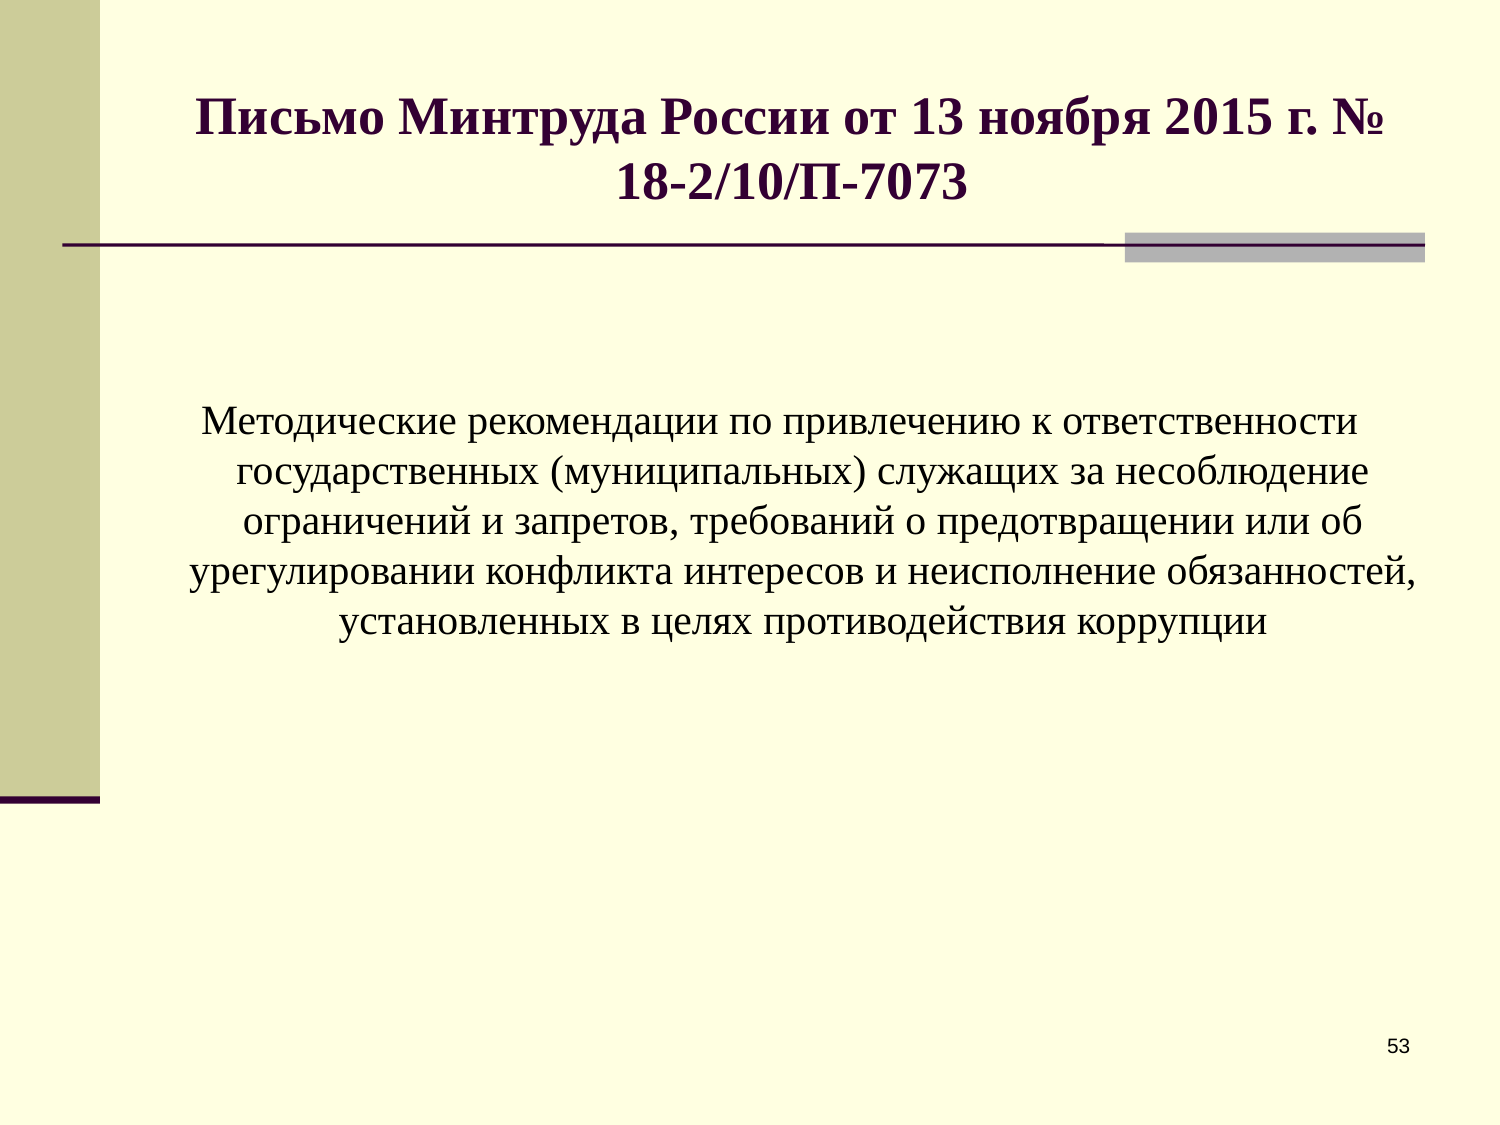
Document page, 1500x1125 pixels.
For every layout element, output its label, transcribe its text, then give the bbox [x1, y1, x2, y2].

text_box Методические рекомендации по привлечению к ответственности государственных (муниципальных) служащих за несоблюдение ограничений и запретов, требований о предотвращении или об урегулировании конфликта интересов и неисполнение обязанностей, установленных в целях противодействия коррупции [112, 385, 1448, 651]
slide_number 53 [1112, 1024, 1426, 1101]
list [64, 298, 1435, 1125]
title Письмо Минтруда России от 13 ноября 2015 г. № 18-2/10/П-7073 [159, 75, 1425, 220]
